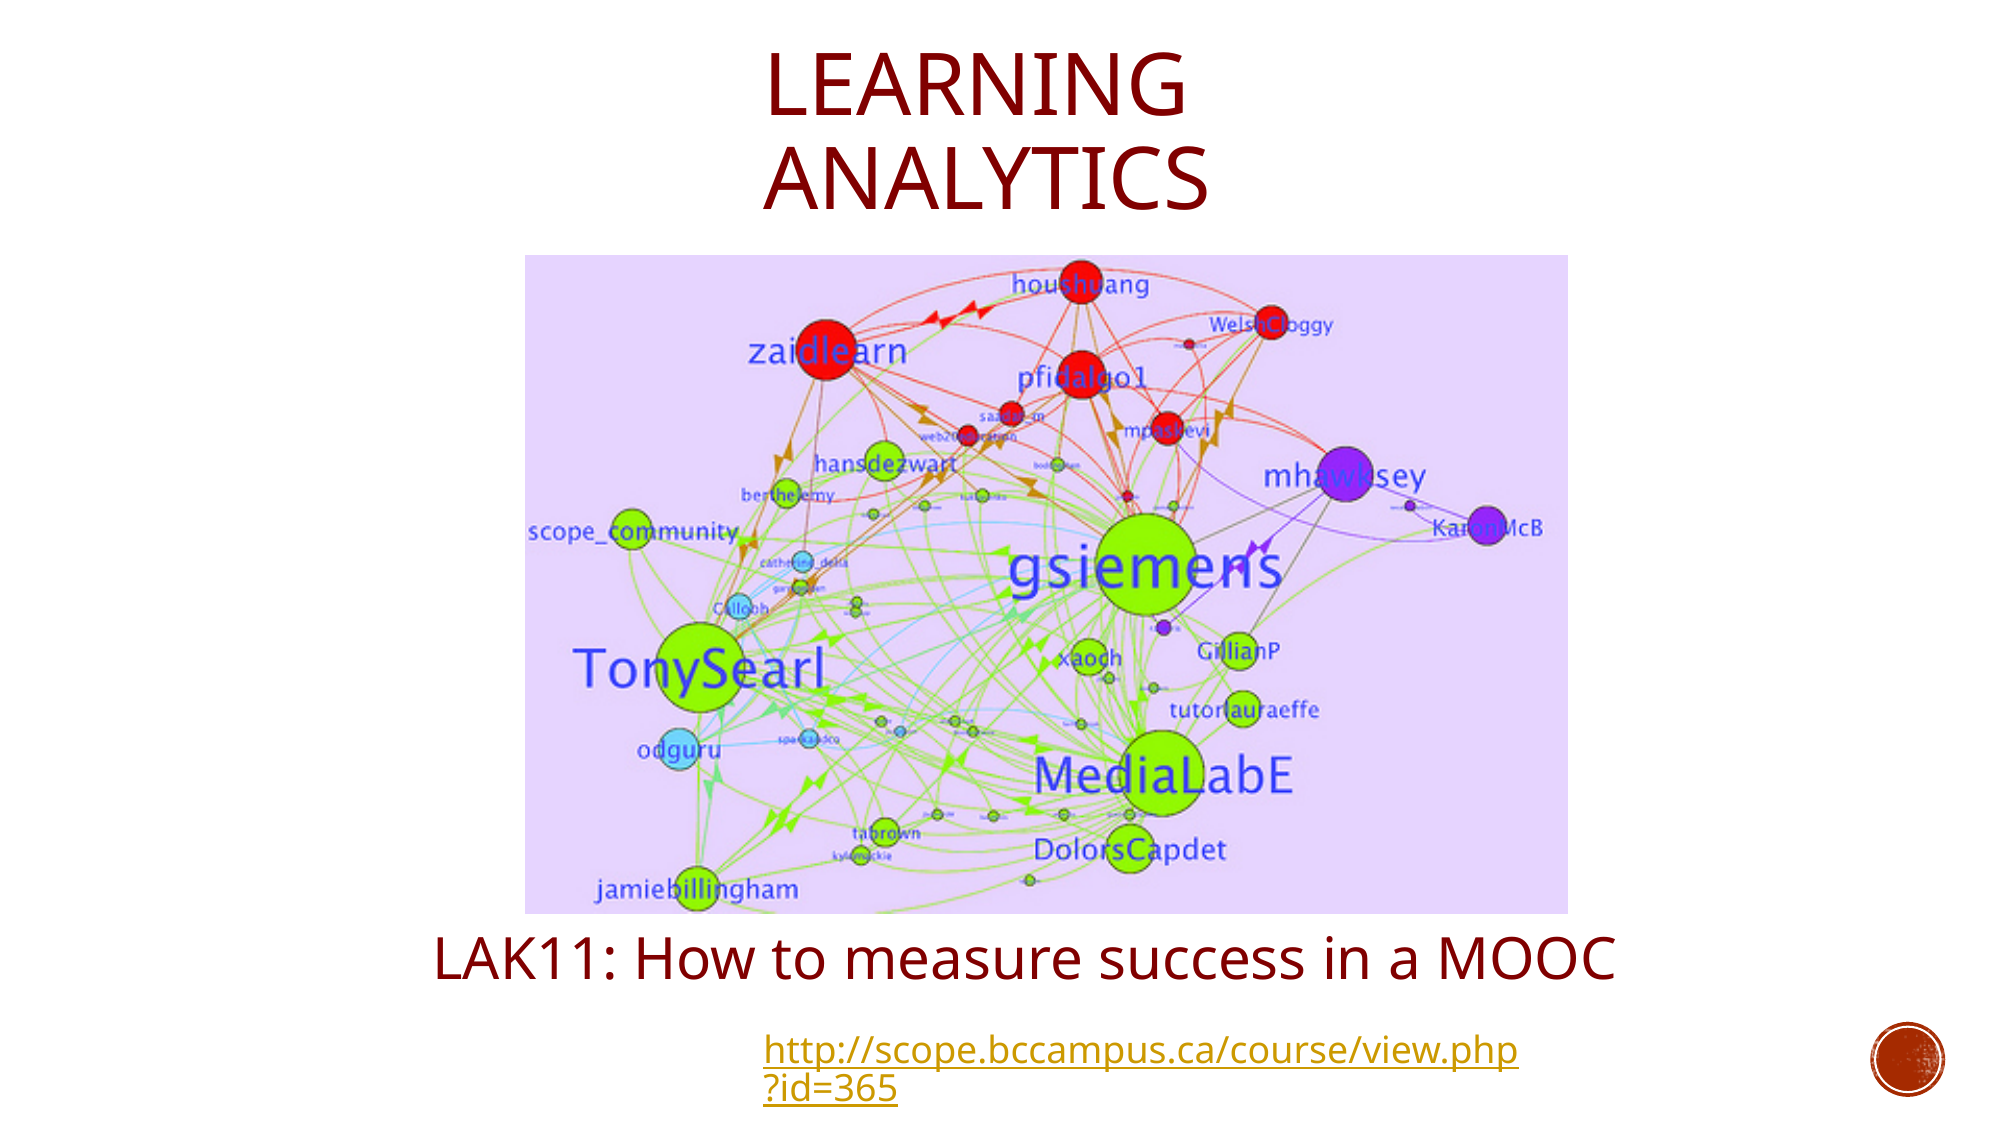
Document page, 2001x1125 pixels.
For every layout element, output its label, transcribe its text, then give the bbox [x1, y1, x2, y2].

text_box LAK11: How to measure success in a MOOC [417, 913, 1675, 999]
title Learning Analytics [748, 32, 1630, 236]
text_box http://scope.bccampus.ca/course/view.php?id=365 [748, 1018, 1543, 1125]
picture [525, 255, 1568, 914]
